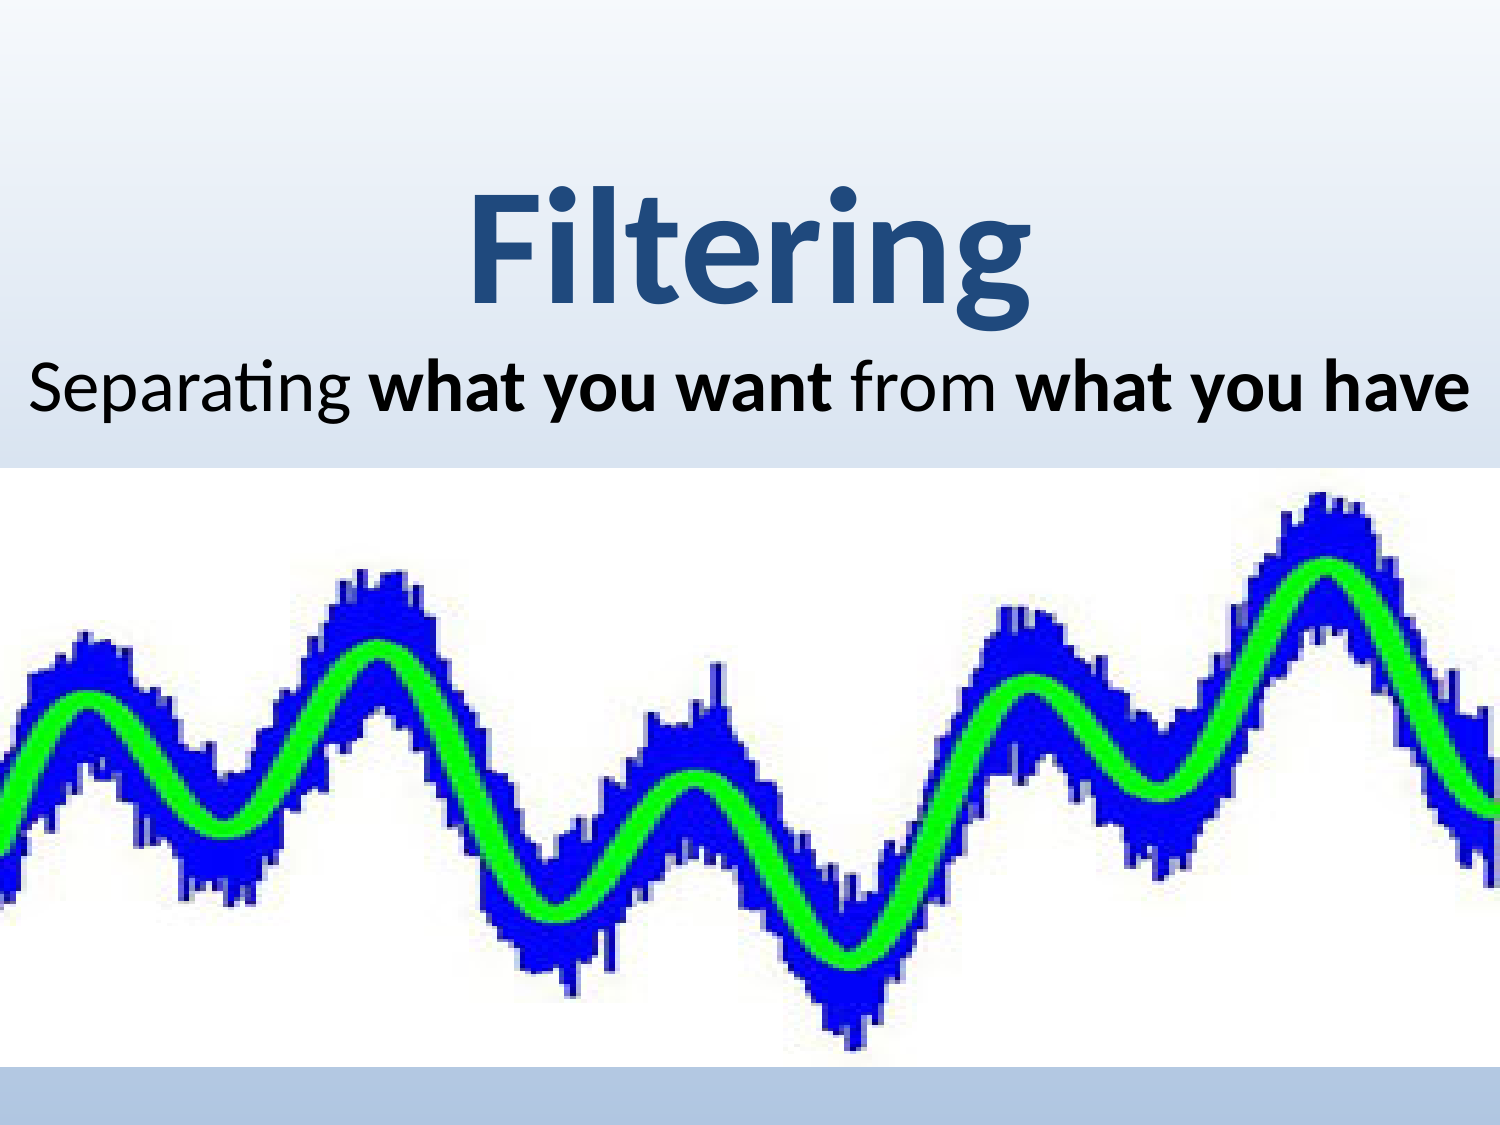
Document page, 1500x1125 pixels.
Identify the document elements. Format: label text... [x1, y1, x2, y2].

picture [0, 467, 1500, 1067]
title Filtering Separating what you want from what you have [0, 160, 1500, 402]
